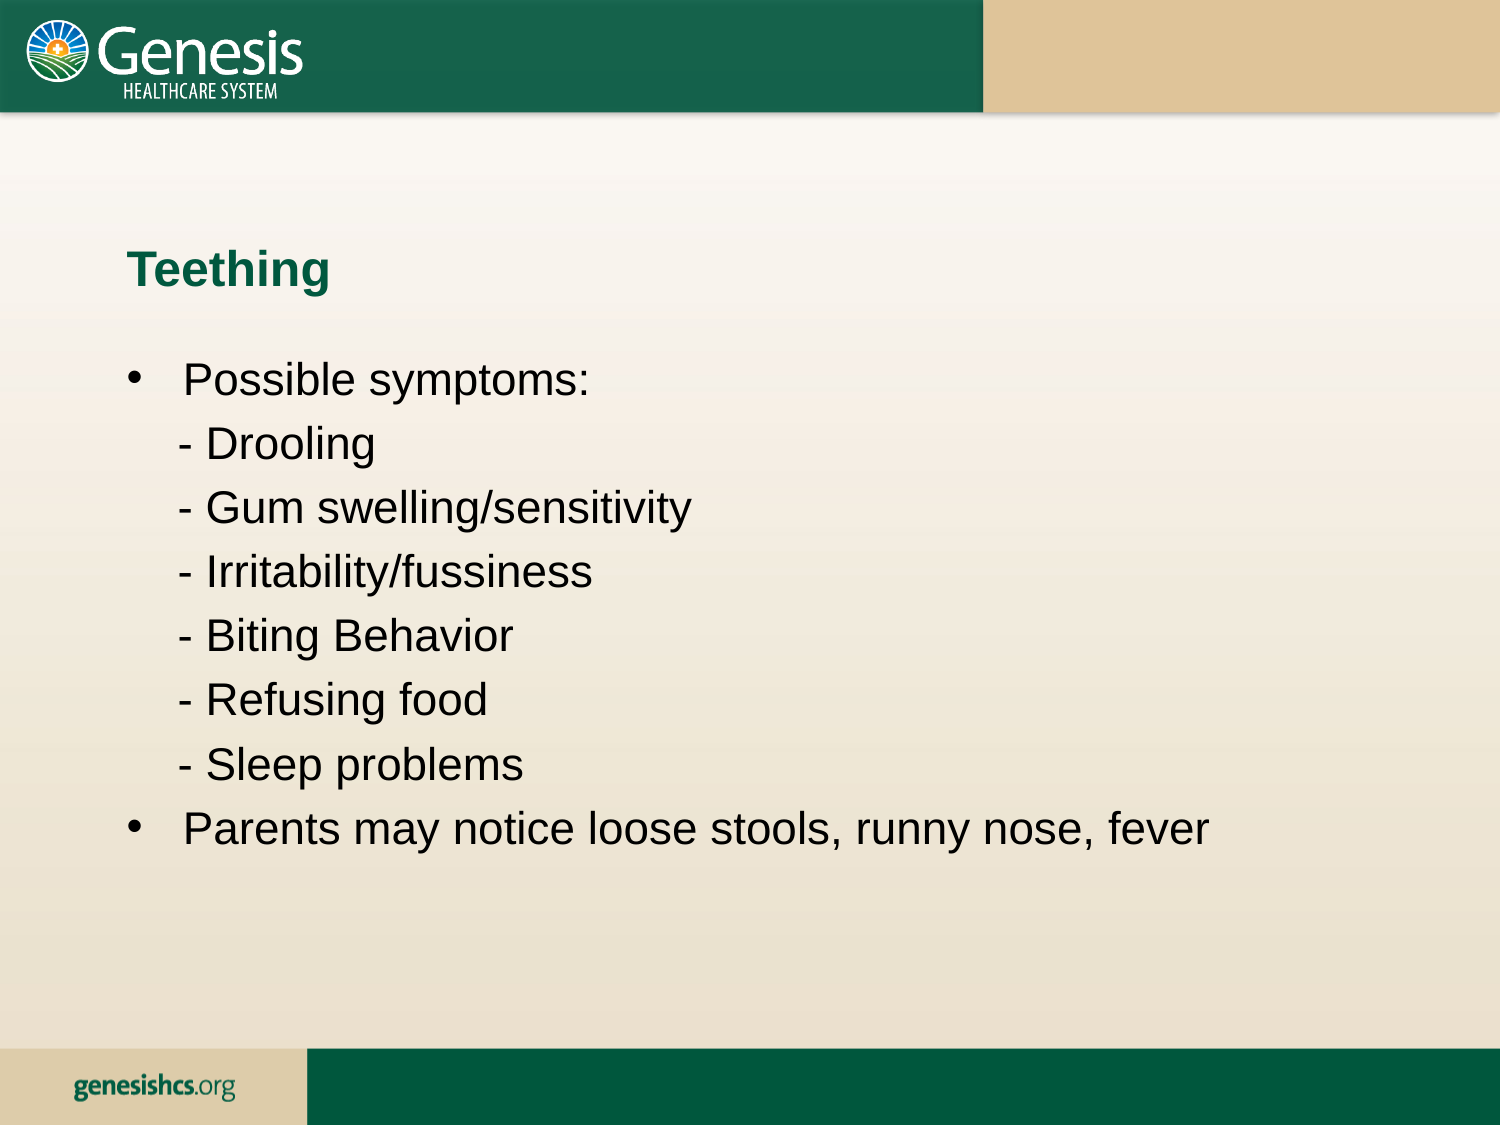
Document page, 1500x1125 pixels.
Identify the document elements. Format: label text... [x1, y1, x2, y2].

list Possible symptoms: - Drooling - Gum swelling/sensitivity - Irritability/fussiness - Biting Behavior - Refusing food - Sleep problems Parents may notice loose stools, runny nose, fever [111, 343, 1350, 1015]
list Teething [111, 228, 1350, 343]
picture [0, 113, 1500, 1125]
picture [24, 18, 308, 103]
